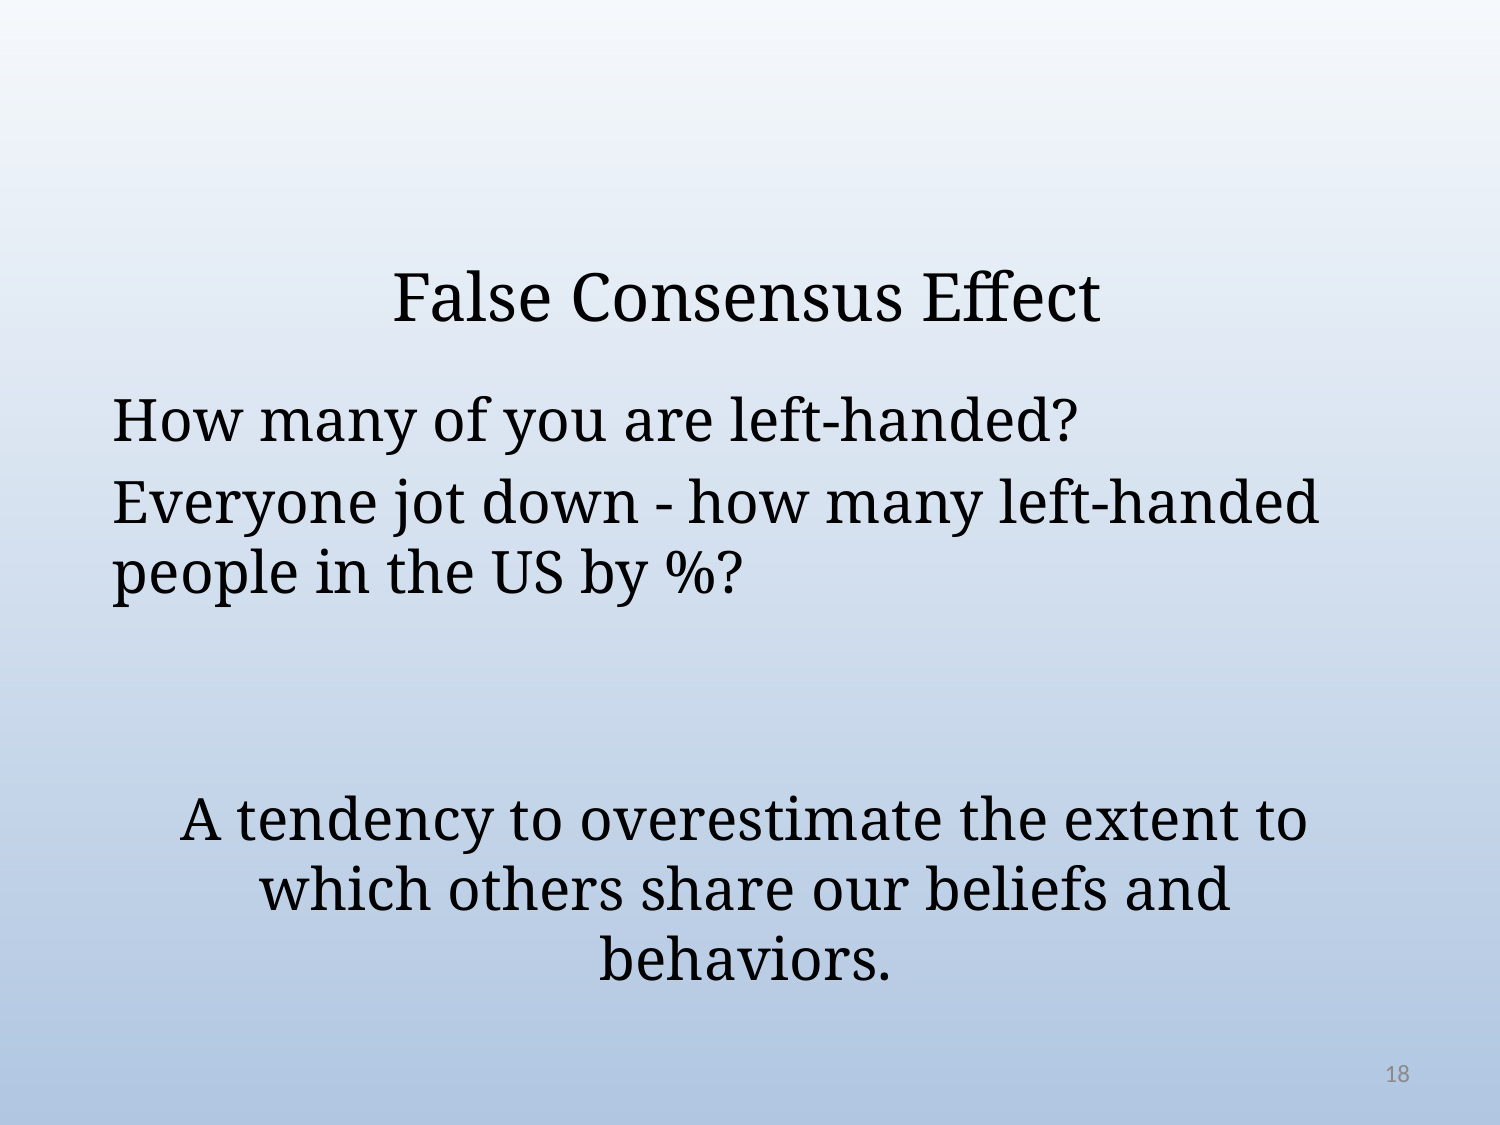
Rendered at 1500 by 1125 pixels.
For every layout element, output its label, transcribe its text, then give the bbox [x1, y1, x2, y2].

slide_number 18 [1074, 1042, 1425, 1103]
list How many of you are left-handed? Everyone jot down - how many left-handed people in the US by %? A tendency to overestimate the extent to which others share our beliefs and behaviors. [97, 375, 1395, 1000]
text_box False Consensus Effect [72, 262, 1423, 338]
